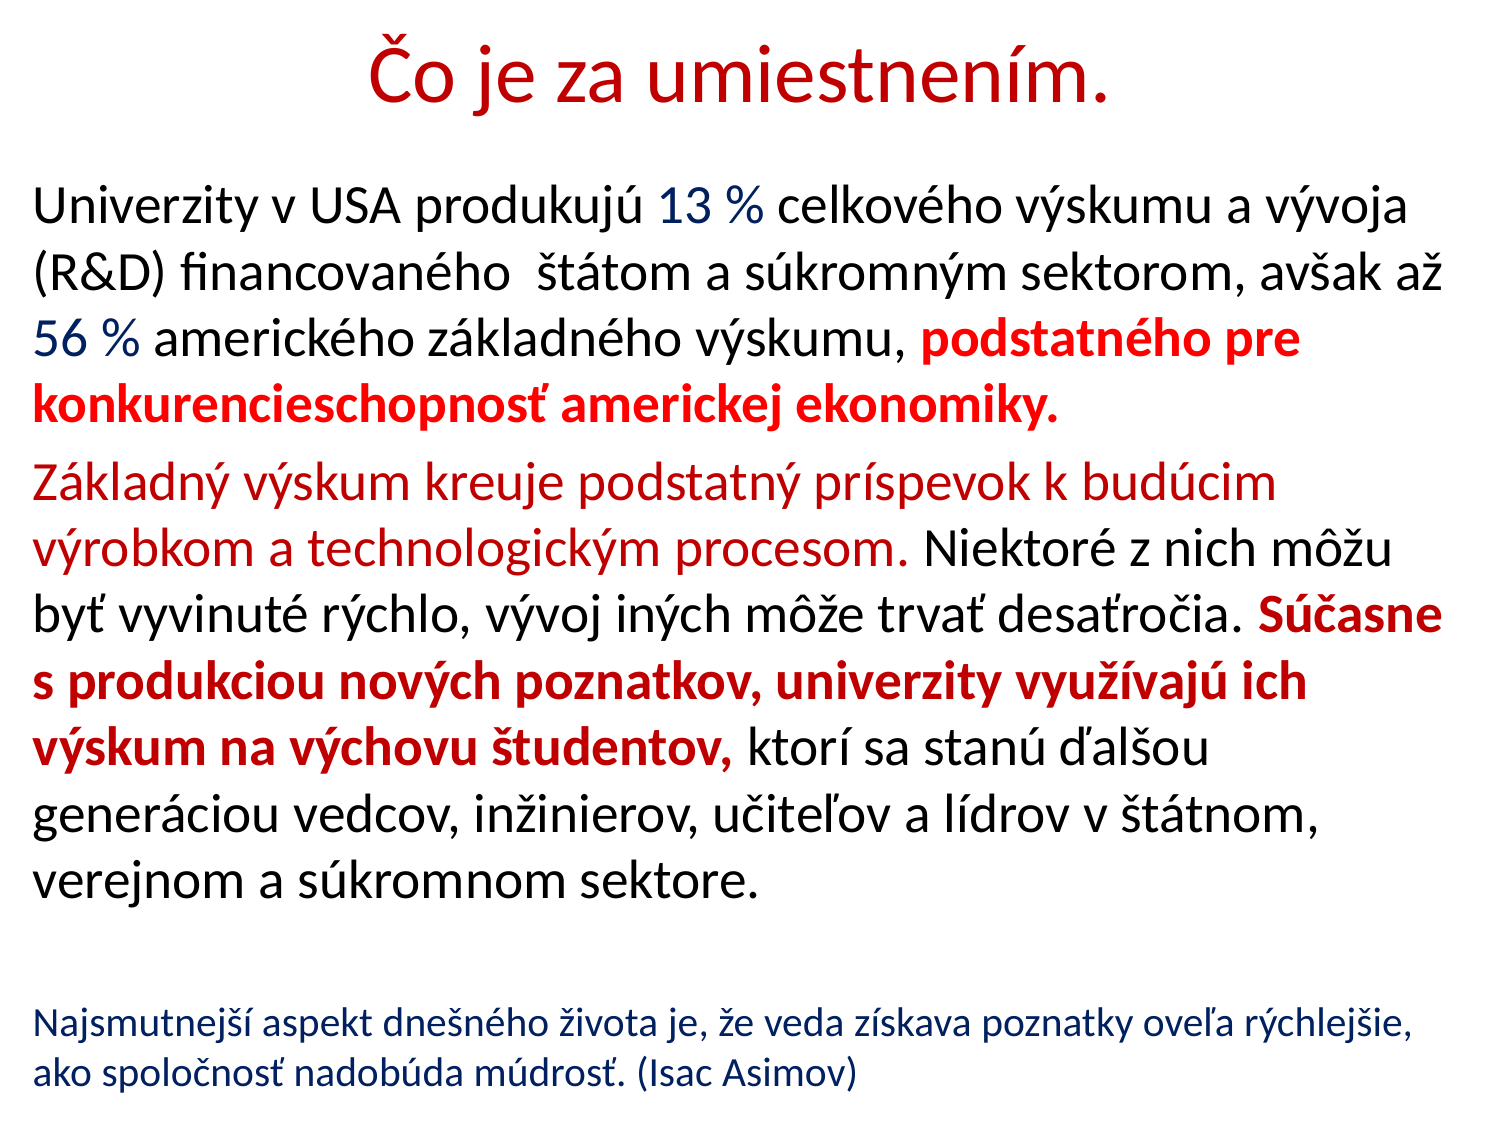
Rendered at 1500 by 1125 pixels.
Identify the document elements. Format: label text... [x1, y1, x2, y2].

title Čo je za umiestnením. [64, 1, 1415, 138]
list Univerzity v USA produkujú 13 % celkového výskumu a vývoja (R&D) financovaného štátom a súkromným sektorom, avšak až 56 % amerického základného výskumu, podstatného pre konkurencieschopnosť americkej ekonomiky. Základný výskum kreuje podstatný príspevok k budúcim výrobkom a technologickým procesom. Niektoré z nich môžu byť vyvinuté rýchlo, vývoj iných môže trvať desaťročia. Súčasne s produkciou nových poznatkov, univerzity využívajú ich výskum na výchovu študentov, ktorí sa stanú ďalšou generáciou vedcov, inžinierov, učiteľov a lídrov v štátnom, verejnom a súkromnom sektore. Najsmutnejší aspekt dnešného života je, že veda získava poznatky oveľa rýchlejšie, ako spoločnosť nadobúda múdrosť. (Isac Asimov) [17, 160, 1484, 1111]
